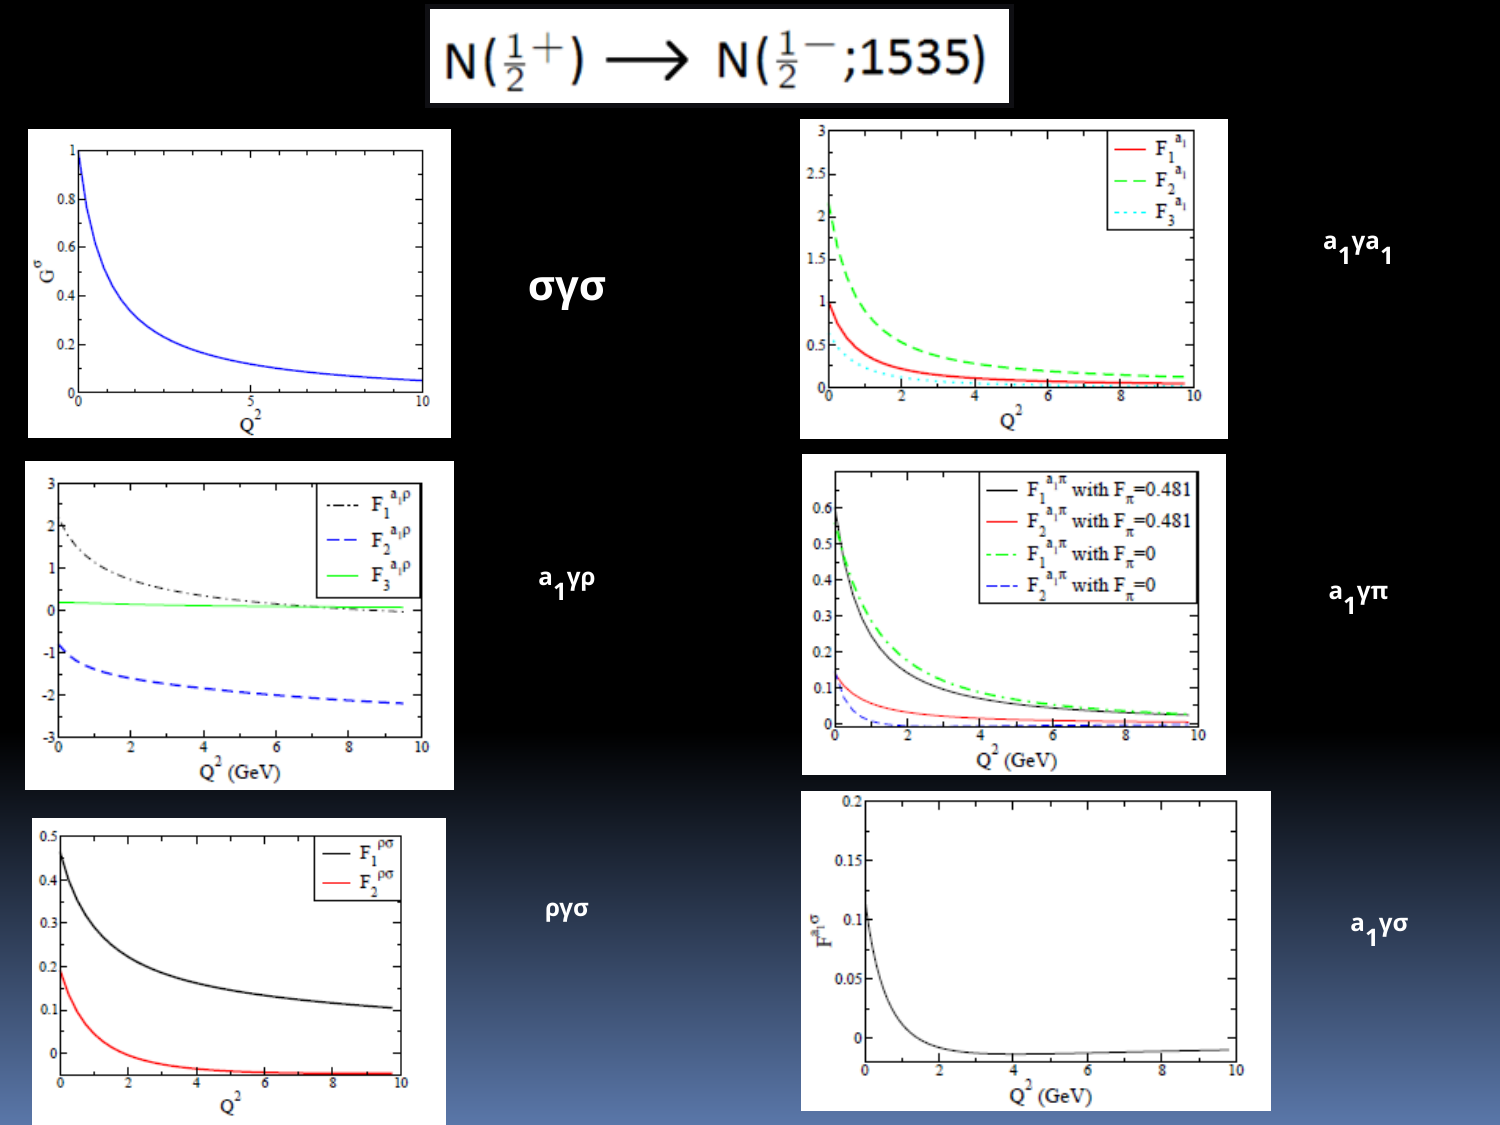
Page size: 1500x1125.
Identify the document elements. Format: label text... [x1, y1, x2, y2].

text_box a1γπ [1290, 563, 1427, 629]
picture [801, 454, 1226, 776]
picture [25, 461, 454, 790]
picture [27, 129, 451, 438]
text_box a1γσ [1311, 894, 1448, 960]
picture [799, 118, 1228, 439]
text_box a1γa1 [1290, 213, 1427, 279]
picture [32, 817, 447, 1125]
text_box σγσ [499, 251, 635, 316]
text_box ργσ [499, 880, 635, 945]
picture [429, 8, 1010, 104]
text_box a1γρ [499, 549, 635, 614]
picture [801, 791, 1271, 1111]
